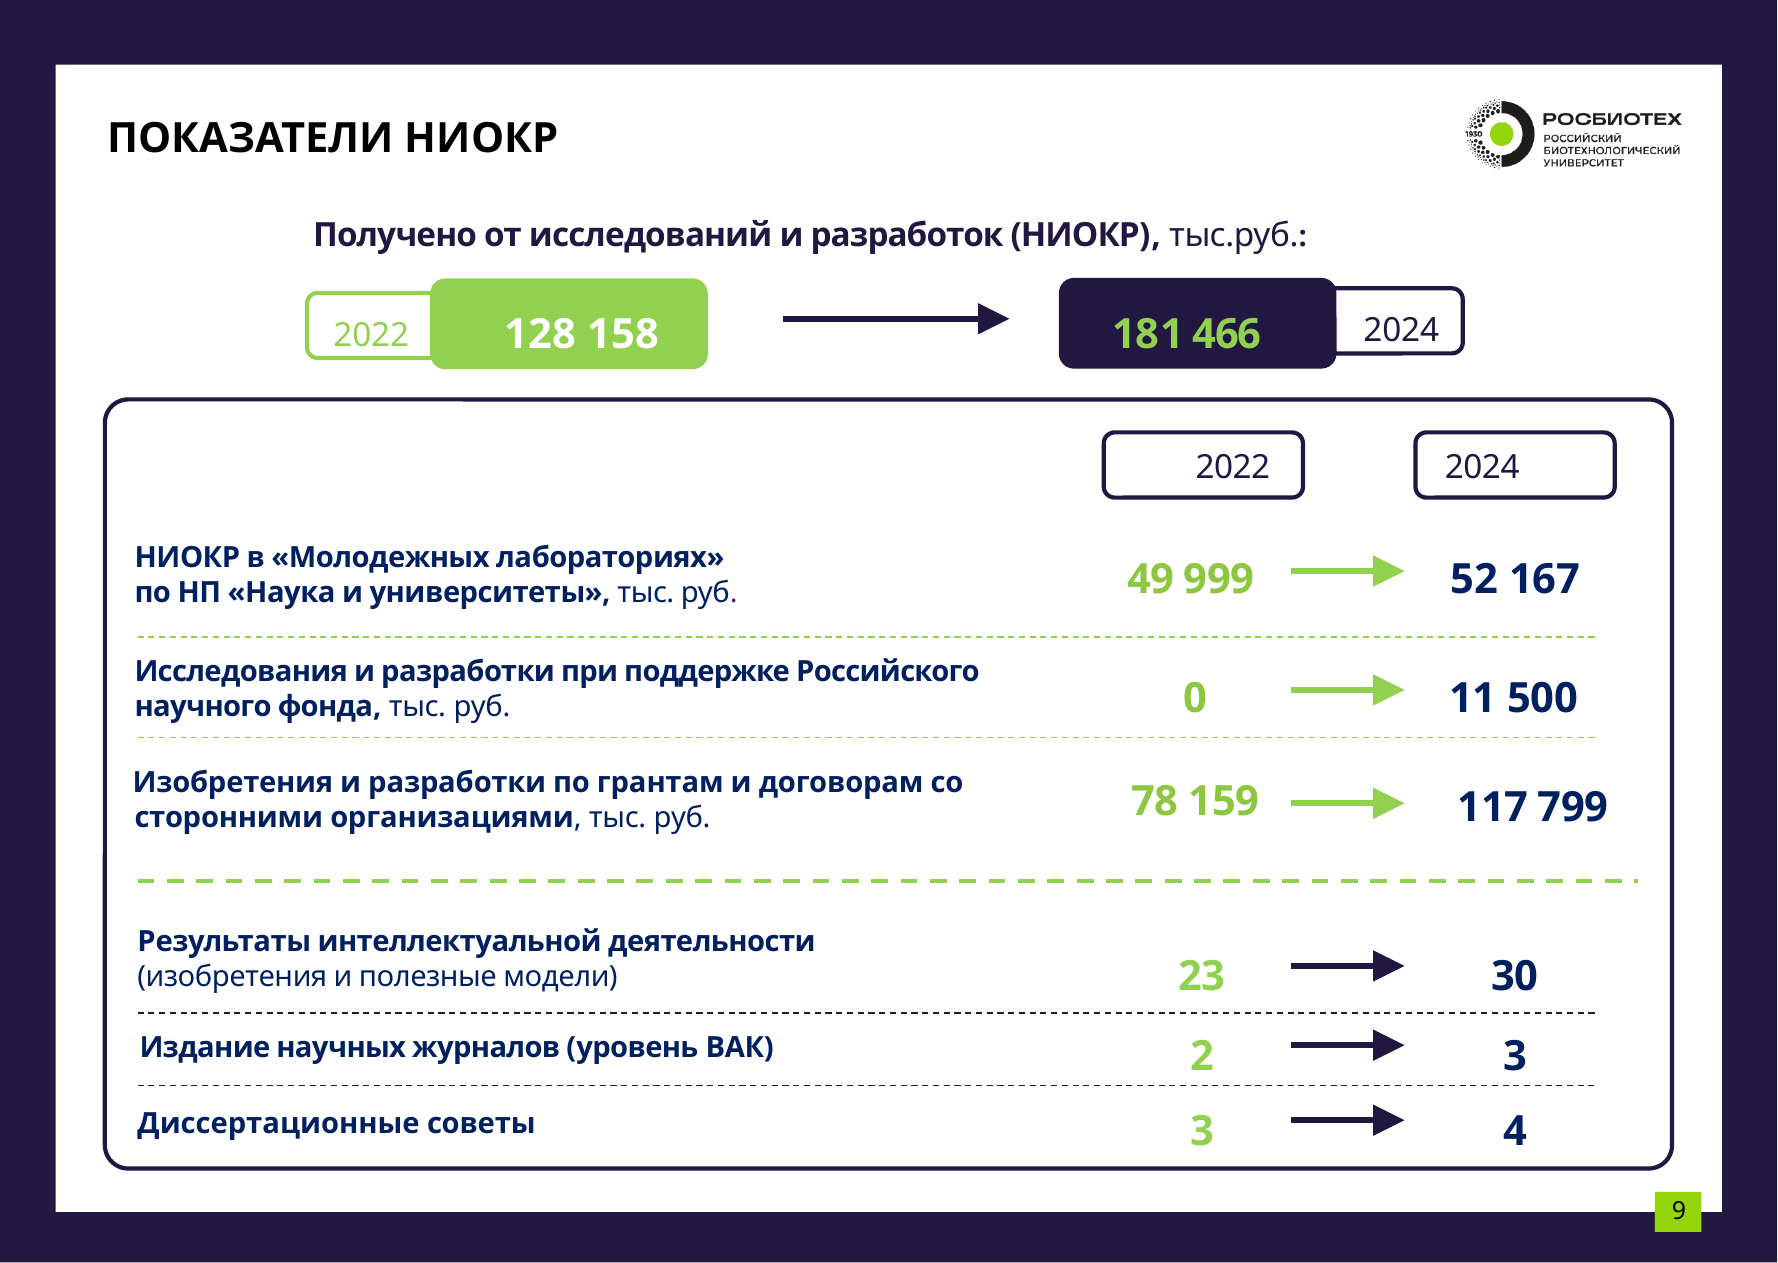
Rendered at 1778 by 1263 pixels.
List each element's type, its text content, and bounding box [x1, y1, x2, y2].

text_box [1338, 286, 1465, 356]
text_box 2022 [306, 289, 428, 296]
text_box 181 466 [1085, 277, 1287, 357]
text_box 128 158 [468, 277, 695, 357]
text_box [1413, 430, 1617, 500]
text_box [428, 276, 710, 372]
text_box Получено от исследований и разработок (НИОКР), тыс.руб.: [311, 211, 1708, 254]
text_box 2024 [1337, 284, 1465, 294]
text_box [1056, 275, 1339, 371]
picture [1454, 91, 1696, 182]
slide_number 9 [1656, 1193, 1702, 1263]
title ПОКАЗАТЕЛИ НИОКР [104, 110, 1373, 322]
text_box [304, 290, 429, 361]
text_box [1101, 430, 1306, 500]
text_box [102, 397, 1675, 1171]
